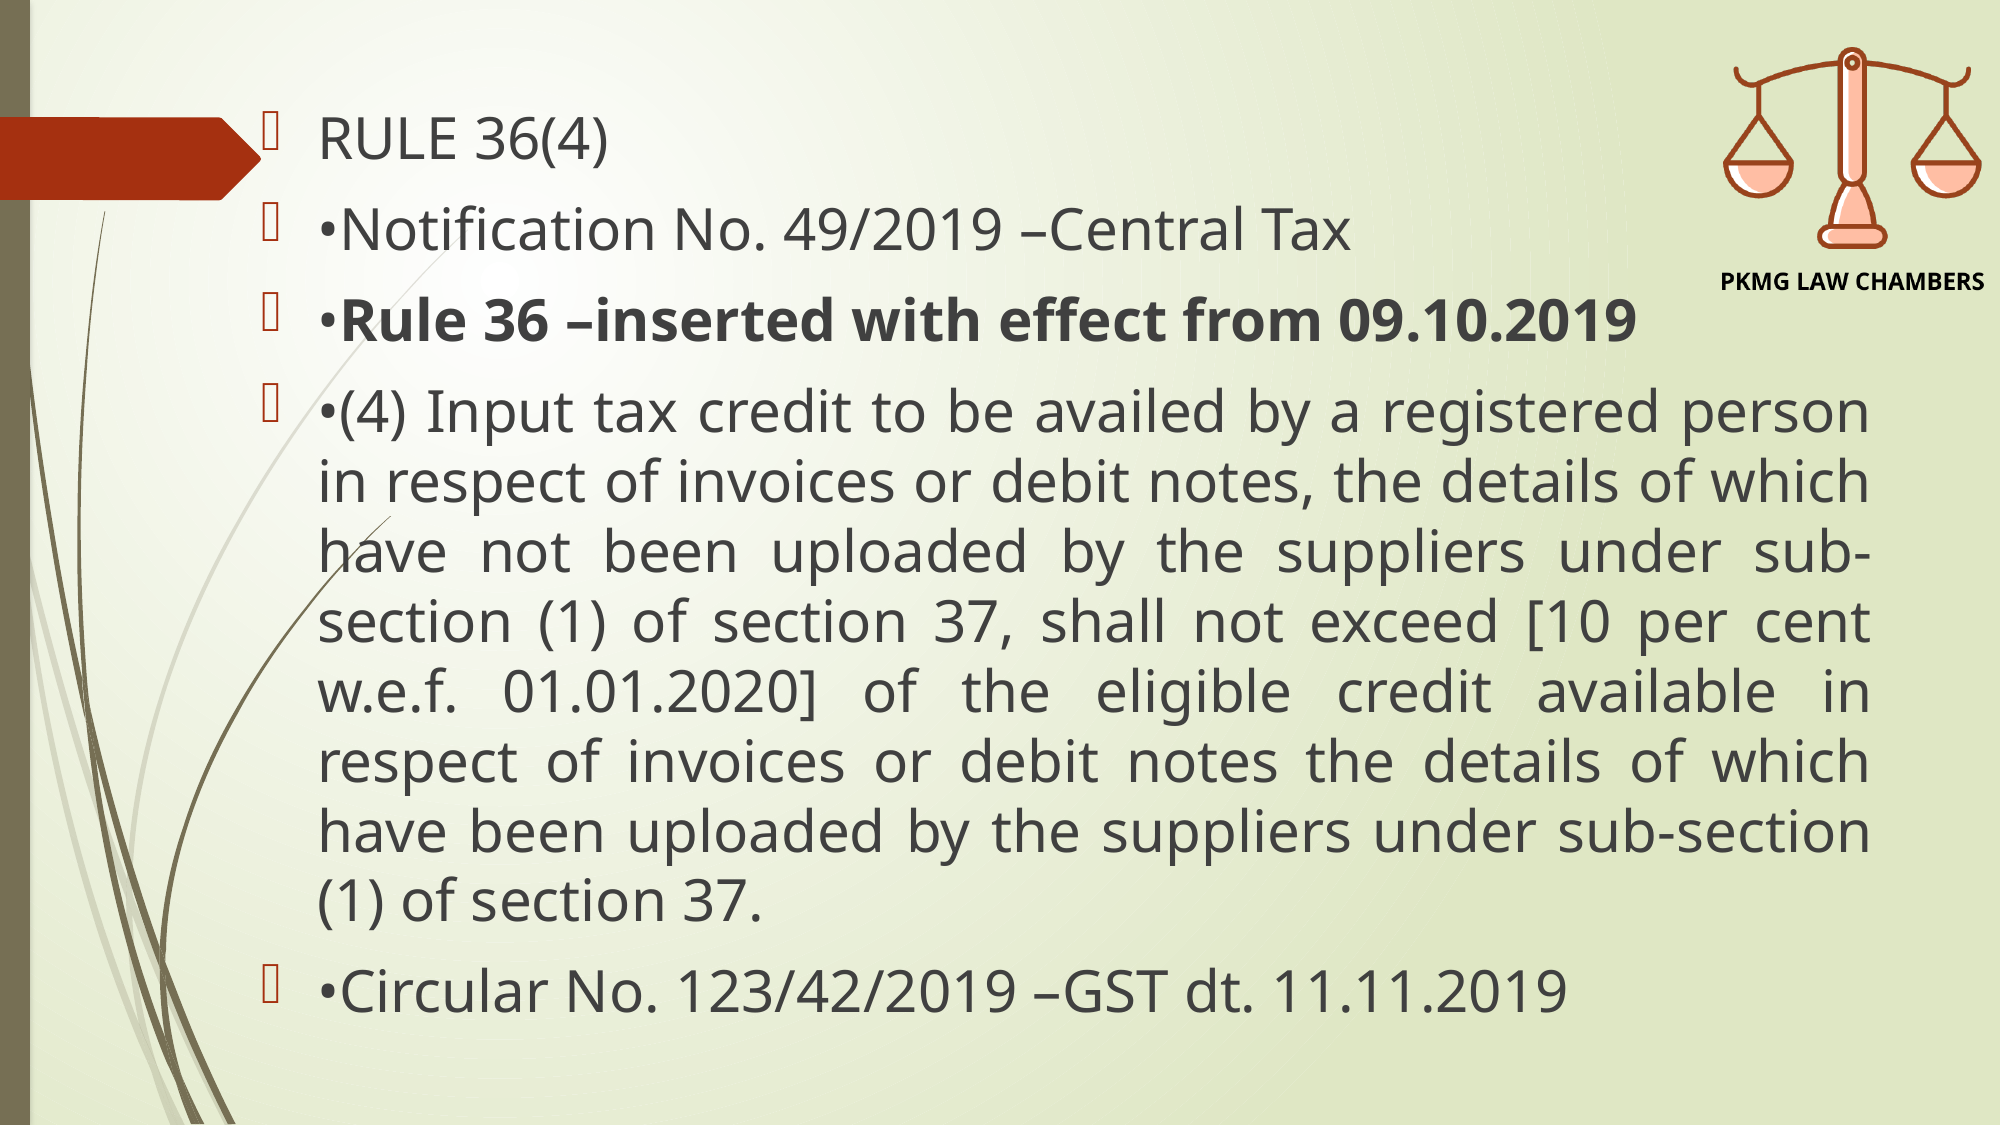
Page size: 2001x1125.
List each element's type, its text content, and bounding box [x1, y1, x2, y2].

list RULE 36(4) •Notification No. 49/2019 –Central Tax •Rule 36 –inserted with effect from 09.10.2019 •(4) Input tax credit to be availed by a registered person in respect of invoices or debit notes, the details of which have not been uploaded by the suppliers under sub-section (1) of section 37, shall not exceed [10 per cent w.e.f. 01.01.2020] of the eligible credit available in respect of invoices or debit notes the details of which have been uploaded by the suppliers under sub-section (1) of section 37. •Circular No. 123/42/2019 –GST dt. 11.11.2019 [245, 93, 1888, 970]
picture [1703, 0, 2000, 297]
